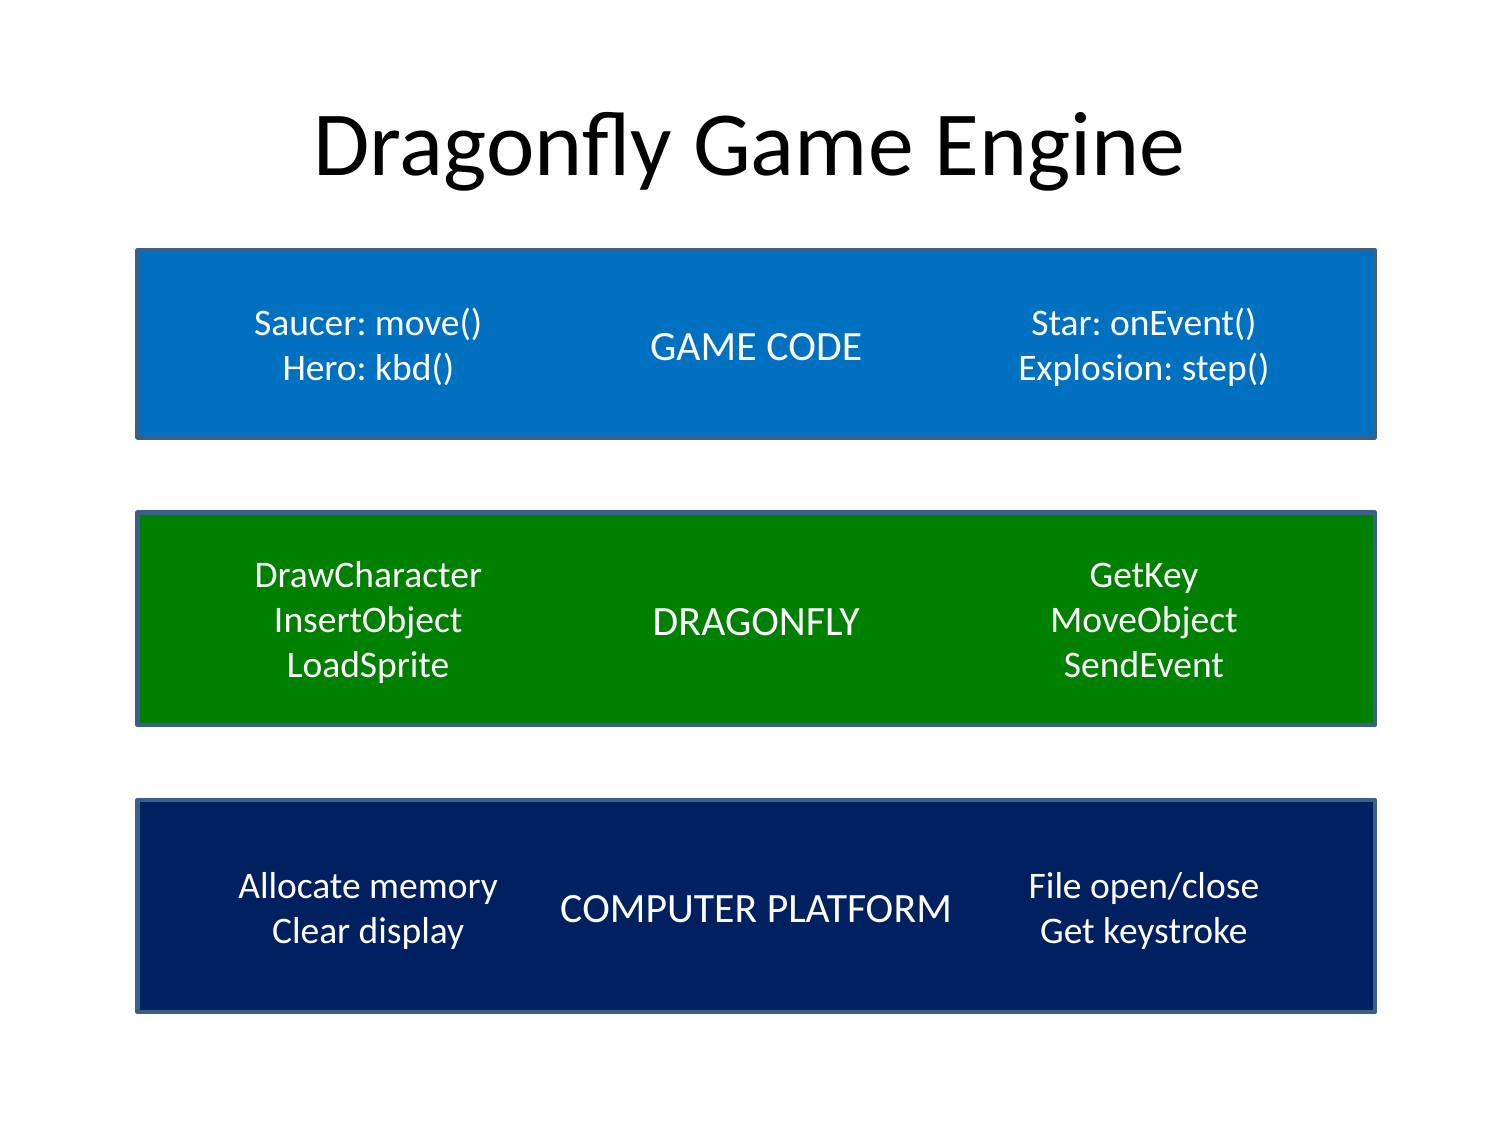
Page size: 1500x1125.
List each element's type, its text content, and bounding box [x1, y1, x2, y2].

text_box File open/close Get keystroke [1013, 853, 1275, 958]
text_box Allocate memory Clear display [223, 853, 513, 958]
text_box Saucer: move() Hero: kbd() [239, 290, 498, 396]
text_box COMPUTER PLATFORM [135, 798, 1377, 1014]
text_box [137, 512, 1376, 726]
text_box Star: onEvent() Explosion: step() [1003, 290, 1285, 396]
text_box GAME CODE [135, 248, 1377, 440]
title Dragonfly Game Engine [75, 45, 1425, 233]
